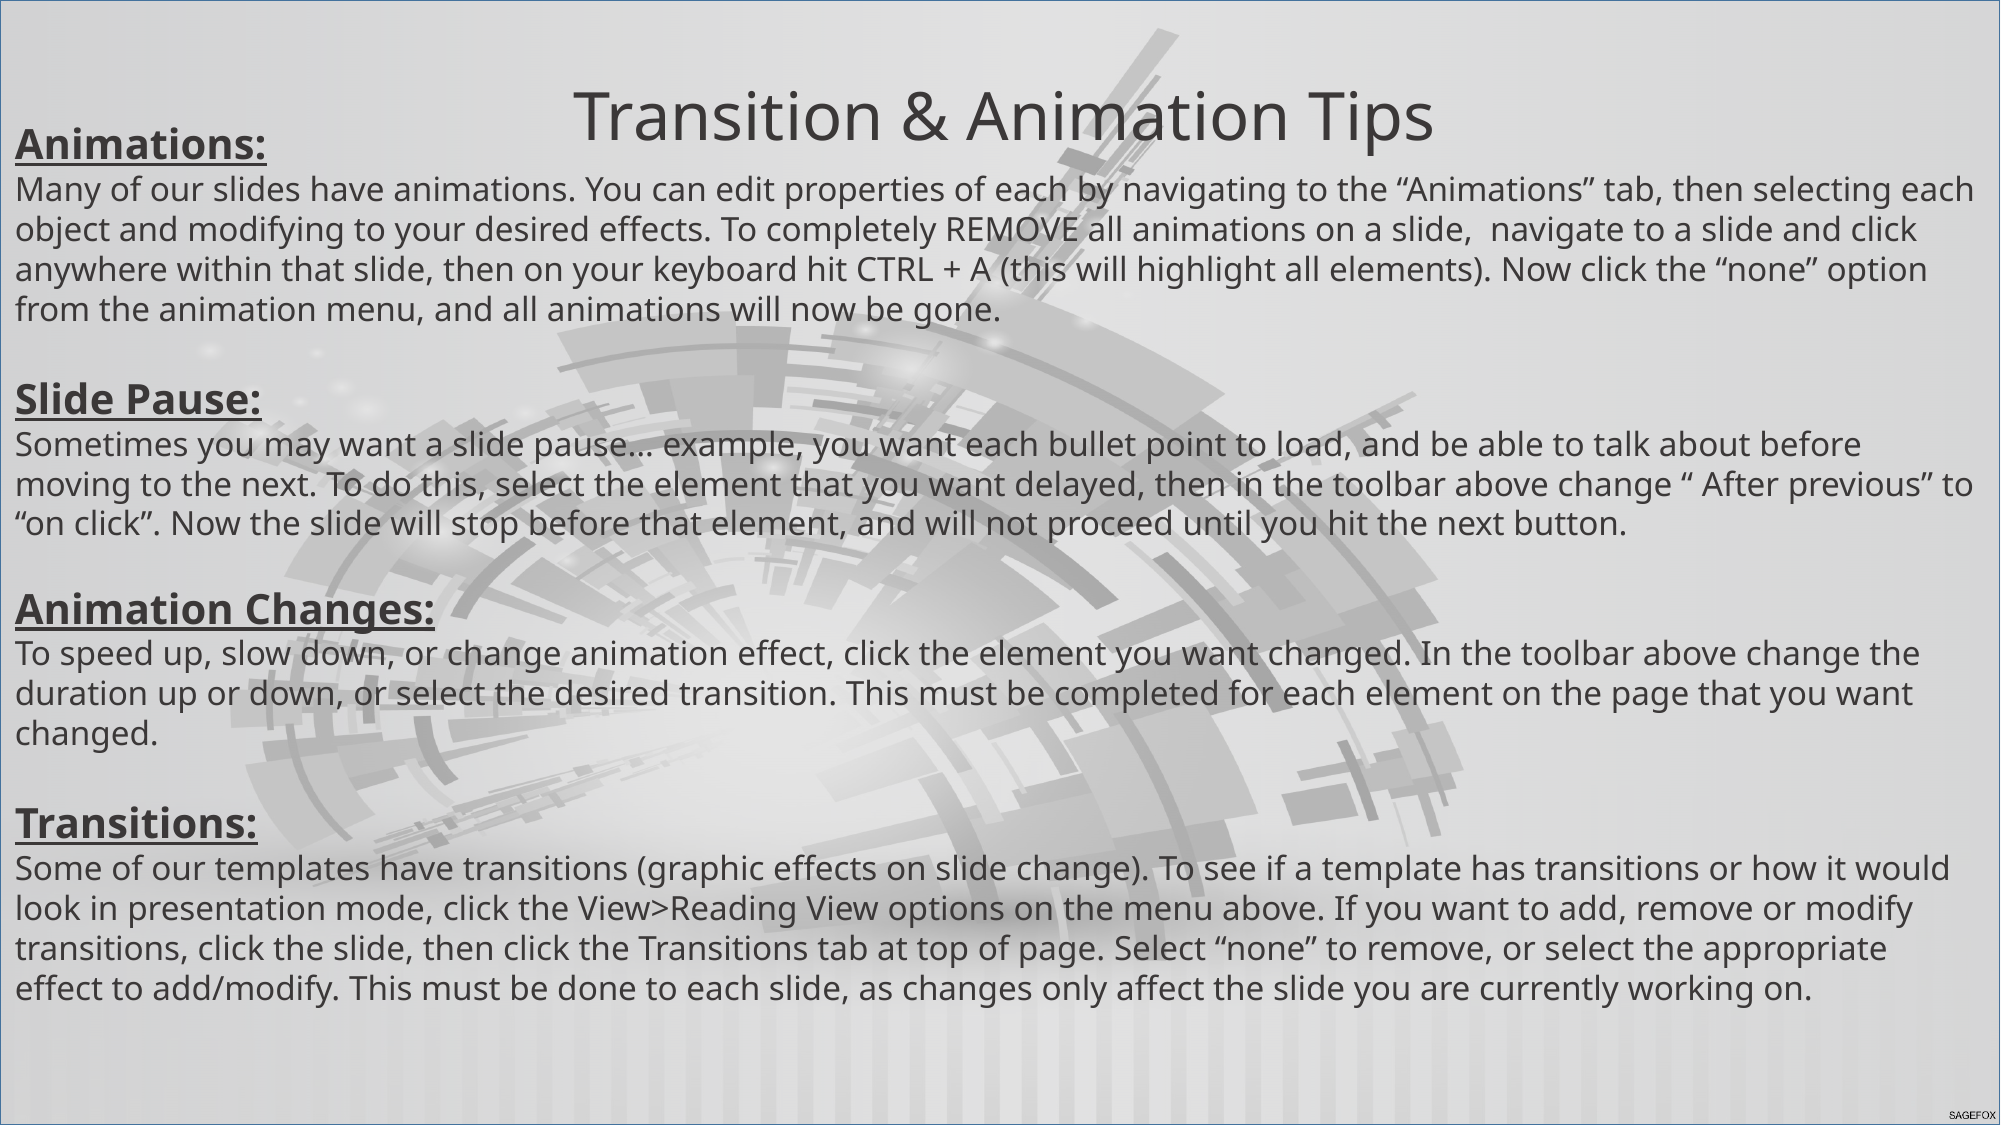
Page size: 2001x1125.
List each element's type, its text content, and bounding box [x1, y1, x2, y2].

title Transition & Animation Tips [477, 59, 1532, 177]
text_box Animations: Many of our slides have animations. You can edit properties of each by navigating to the “Animations” tab, then selecting each object and modifying to your desired effects. To completely REMOVE all animations on a slide, navigate to a slide and click anywhere within that slide, then on your keyboard hit CTRL + A (this will highlight all elements). Now click the “none” option from the animation menu, and all animations will now be gone. Slide Pause: Sometimes you may want a slide pause… example, you want each bullet point to load, and be able to talk about before moving to the next. To do this, select the element that you want delayed, then in the toolbar above change “ After previous” to “on click”. Now the slide will stop before that element, and will not proceed until you hit the next button. Animation Changes: To speed up, slow down, or change animation effect, click the element you want changed. In the toolbar above change the duration up or down, or select the desired transition. This must be completed for each element on the page that you want changed. Transitions: Some of our templates have transitions (graphic effects on slide change). To see if a template has transitions or how it would look in presentation mode, click the View>Reading View options on the menu above. If you want to add, remove or modify transitions, click the slide, then click the Transitions tab at top of page. Select “none” to remove, or select the appropriate effect to add/modify. This must be done to each slide, as changes only affect the slide you are currently working on. [0, 0, 2000, 1125]
